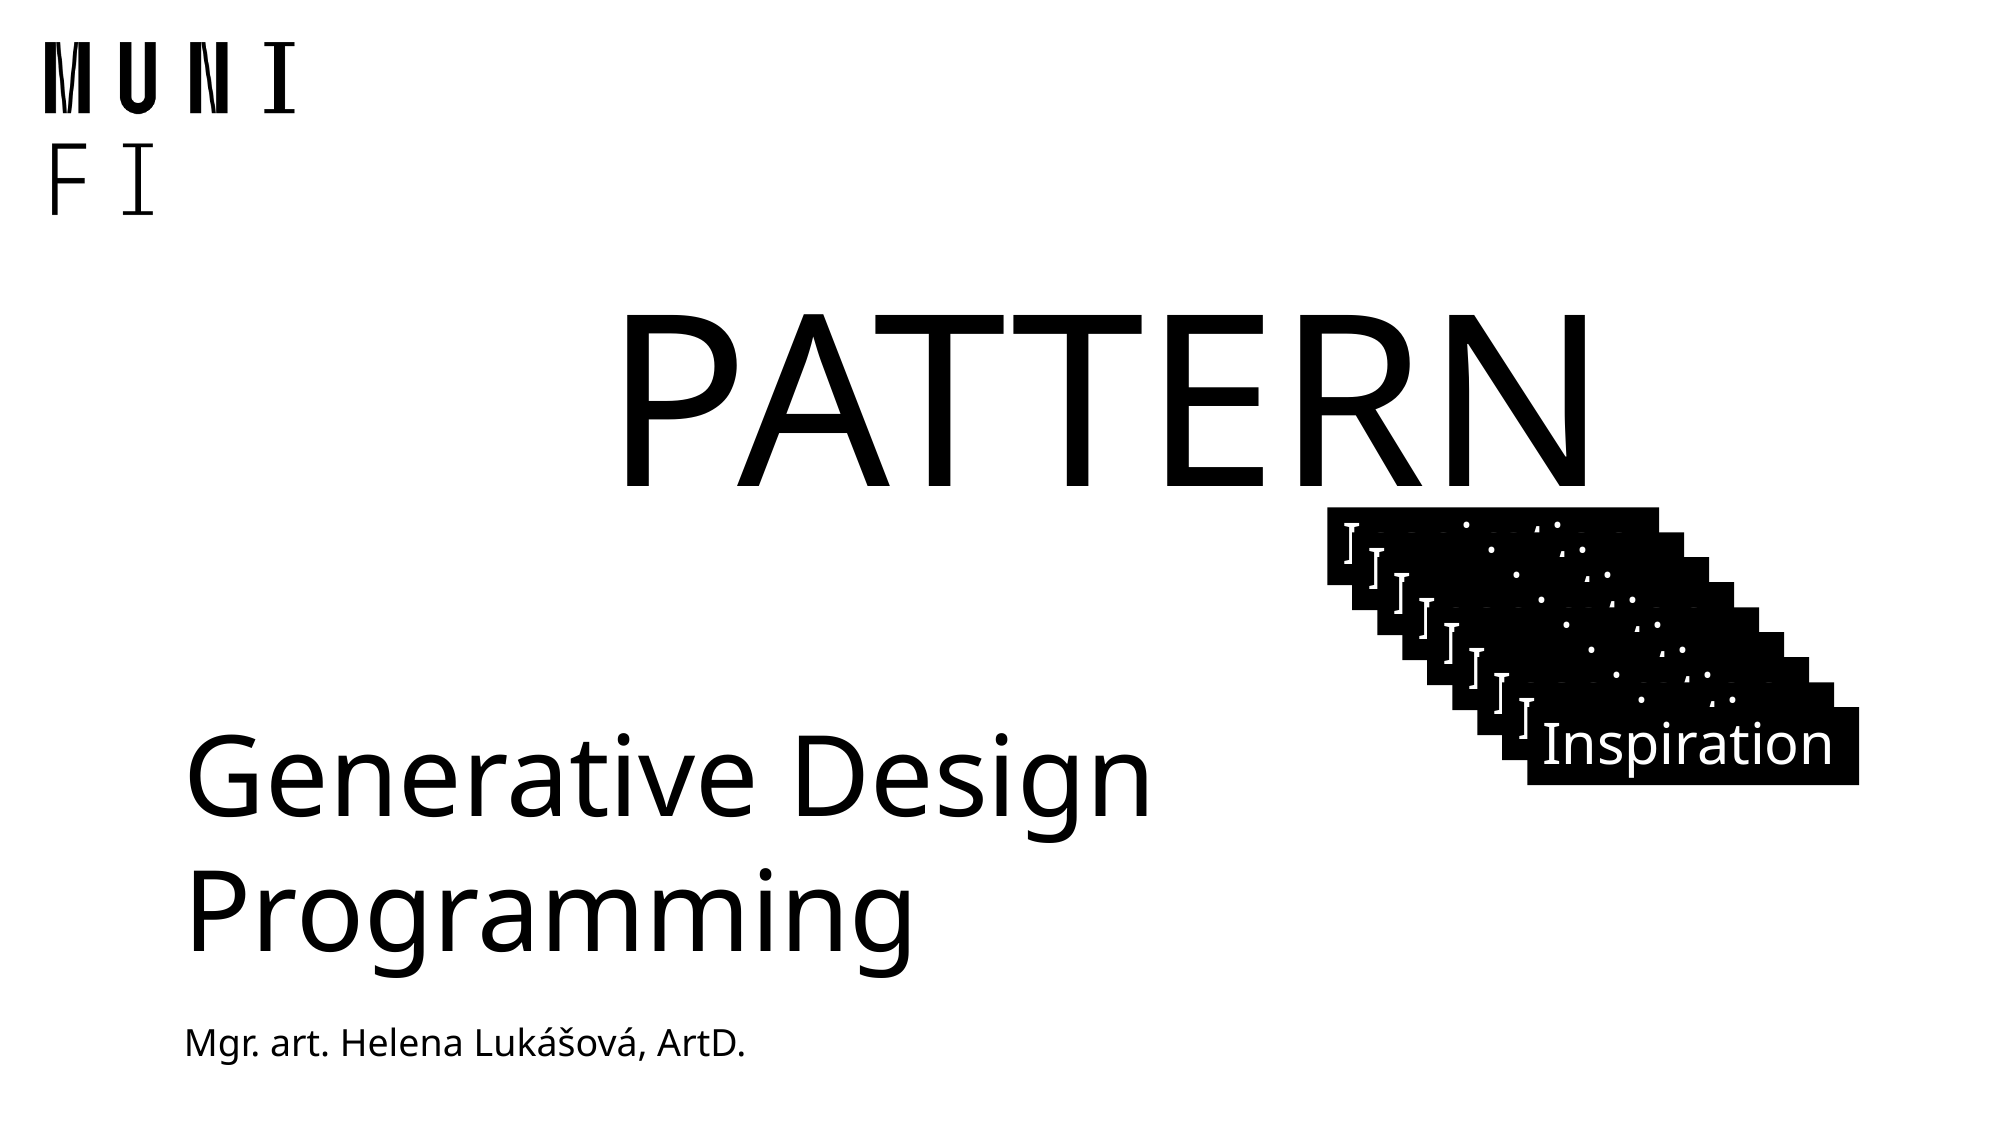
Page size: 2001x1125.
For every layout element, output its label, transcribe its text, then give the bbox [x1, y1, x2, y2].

text_box Inspiration [1452, 632, 1785, 711]
text_box Inspiration [1352, 532, 1685, 611]
text_box Inspiration [1502, 682, 1835, 761]
text_box Inspiration [1477, 657, 1810, 736]
text_box Generative Design Programming Mgr. art. Helena Lukášová, ArtD. [169, 696, 1231, 1071]
picture [0, 0, 339, 259]
text_box Inspiration [1402, 582, 1735, 661]
text_box Inspiration [1427, 607, 1760, 686]
text_box Inspiration [1377, 557, 1710, 636]
text_box Inspiration [1527, 707, 1860, 786]
title PATTERN [356, 154, 1857, 547]
subtitle Inspiration [1327, 507, 1660, 586]
